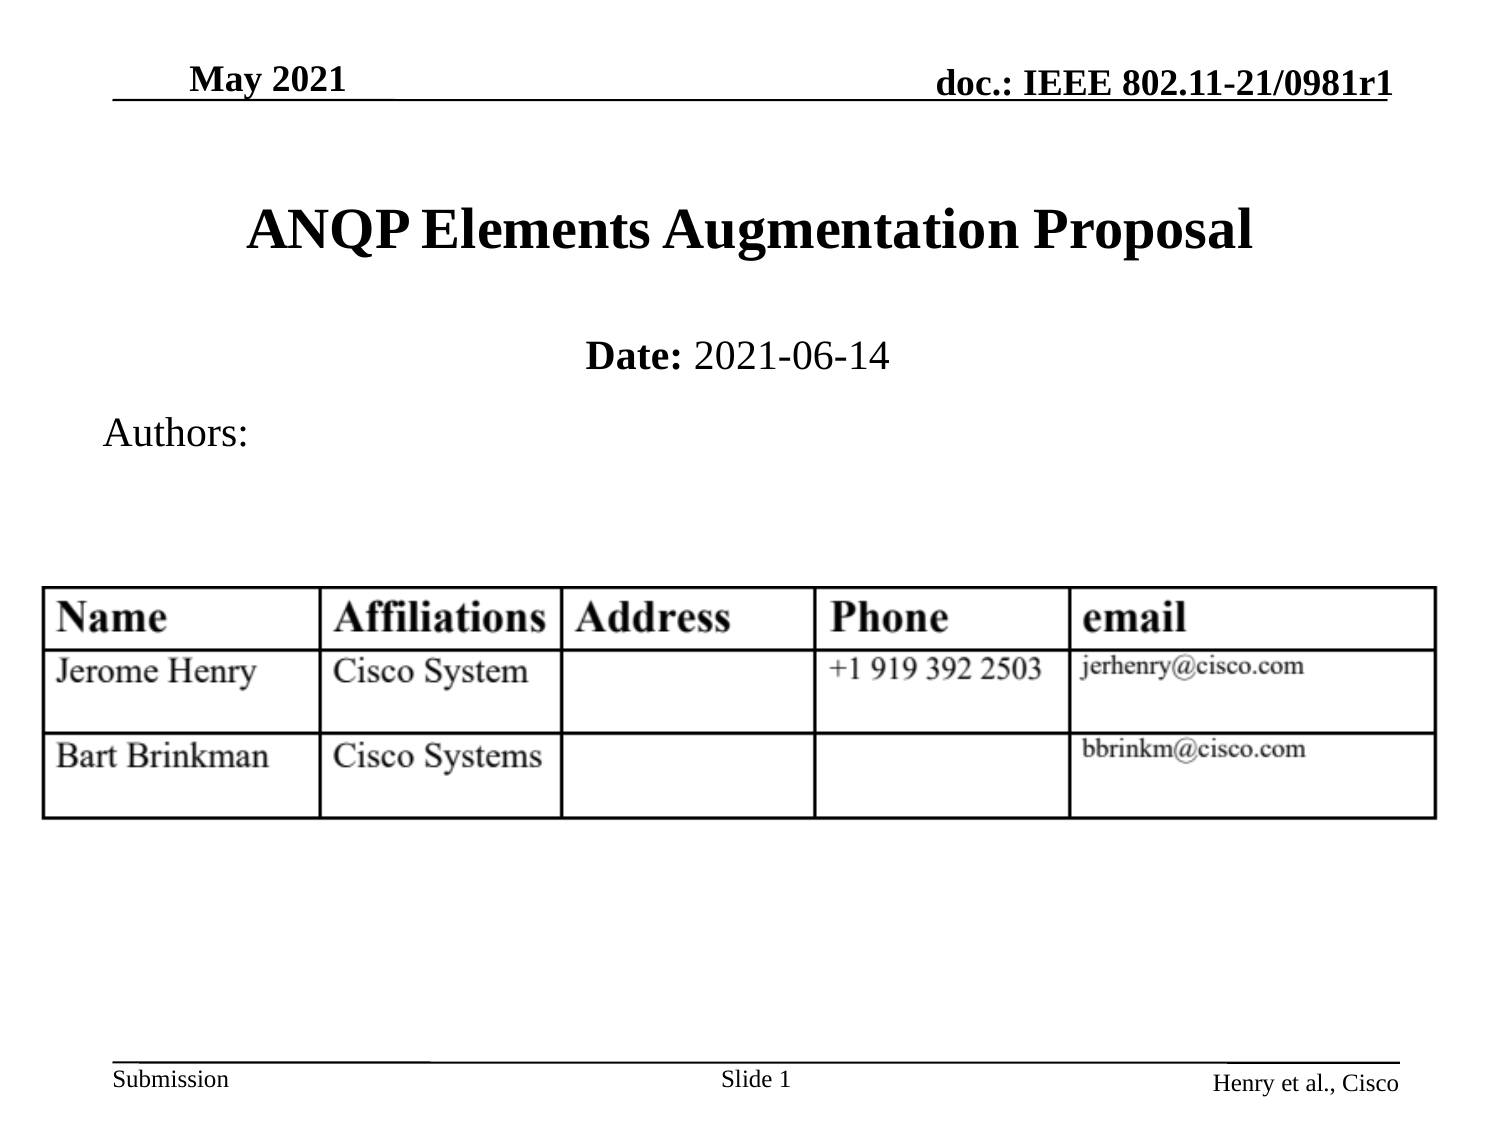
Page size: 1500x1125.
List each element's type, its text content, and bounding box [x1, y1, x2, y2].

slide_number Slide 1 [712, 1061, 800, 1123]
title ANQP Elements Augmentation Proposal [48, 136, 1452, 313]
text_box May 2021 [114, 54, 422, 100]
text_box Authors: [87, 397, 325, 460]
list Date: 2021-06-14 [100, 319, 1376, 386]
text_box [27, 586, 1480, 868]
